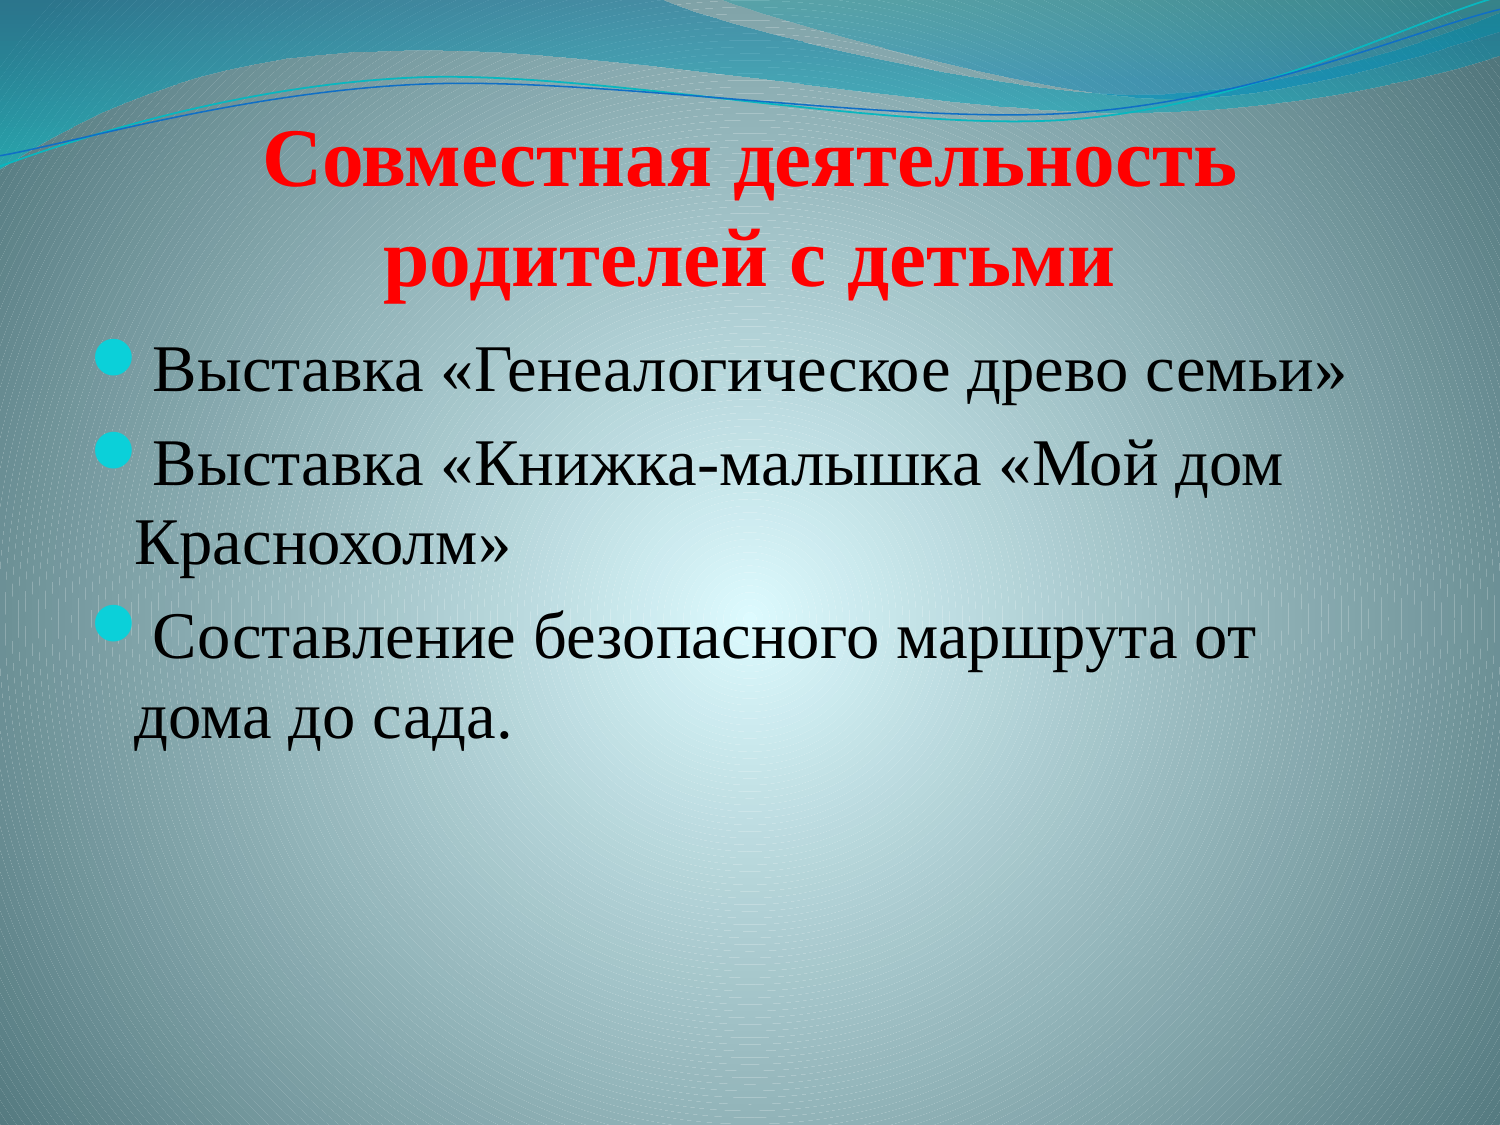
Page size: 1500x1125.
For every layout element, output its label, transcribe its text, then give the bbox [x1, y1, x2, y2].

title Совместная деятельность родителей с детьми [75, 115, 1425, 303]
list Выставка «Генеалогическое древо семьи» Выставка «Книжка-малышка «Мой дом Краснохолм» Составление безопасного маршрута от дома до сада. [75, 317, 1425, 1038]
